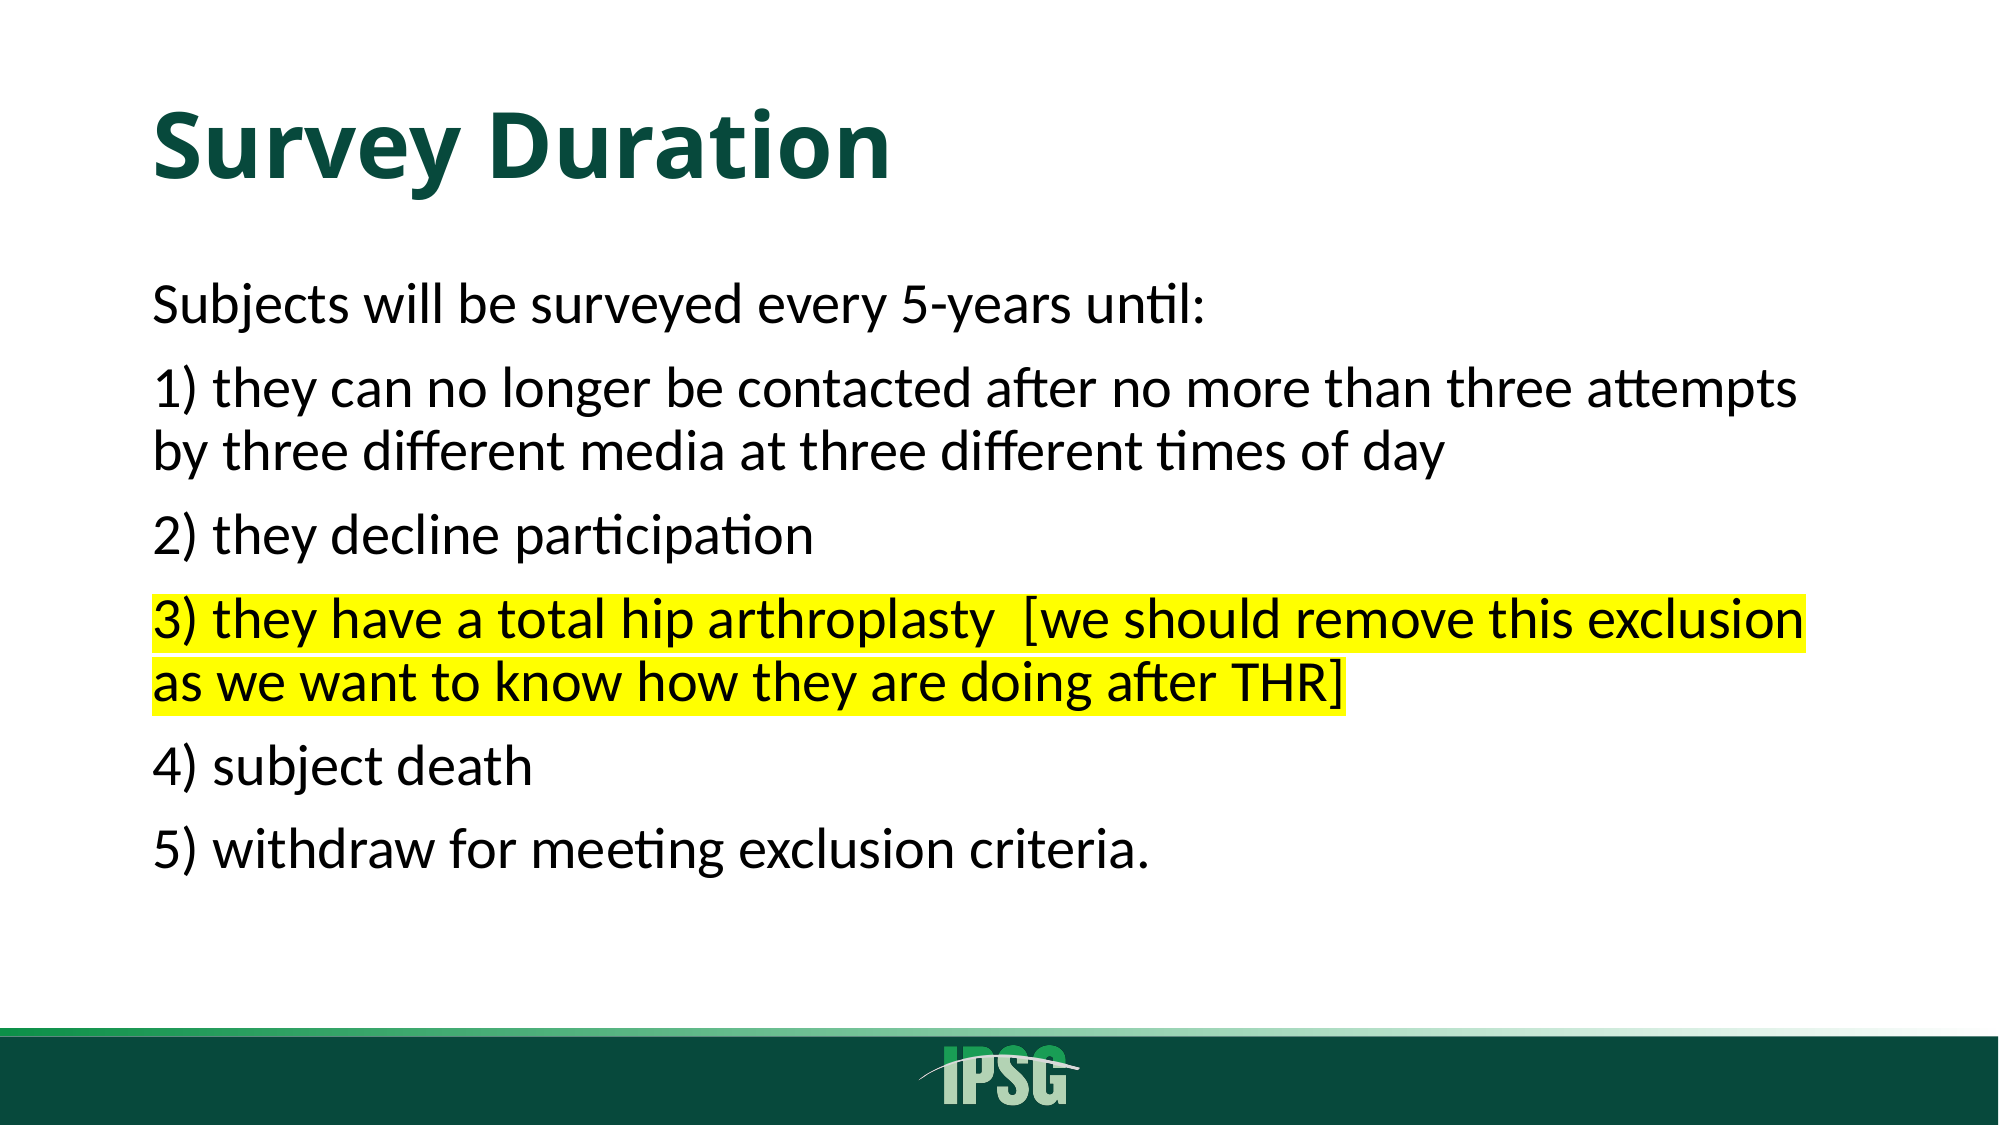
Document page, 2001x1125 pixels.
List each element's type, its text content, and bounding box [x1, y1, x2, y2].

list Subjects will be surveyed every 5-years until: 1) they can no longer be contacted after no more than three attempts by three different media at three different times of day 2) they decline participation 3) they have a total hip arthroplasty [we should remove this exclusion as we want to know how they are doing after THR] 4) subject death 5) withdraw for meeting exclusion criteria. [137, 265, 1863, 1014]
picture [911, 1042, 1087, 1108]
title Survey Duration [137, 59, 1863, 239]
